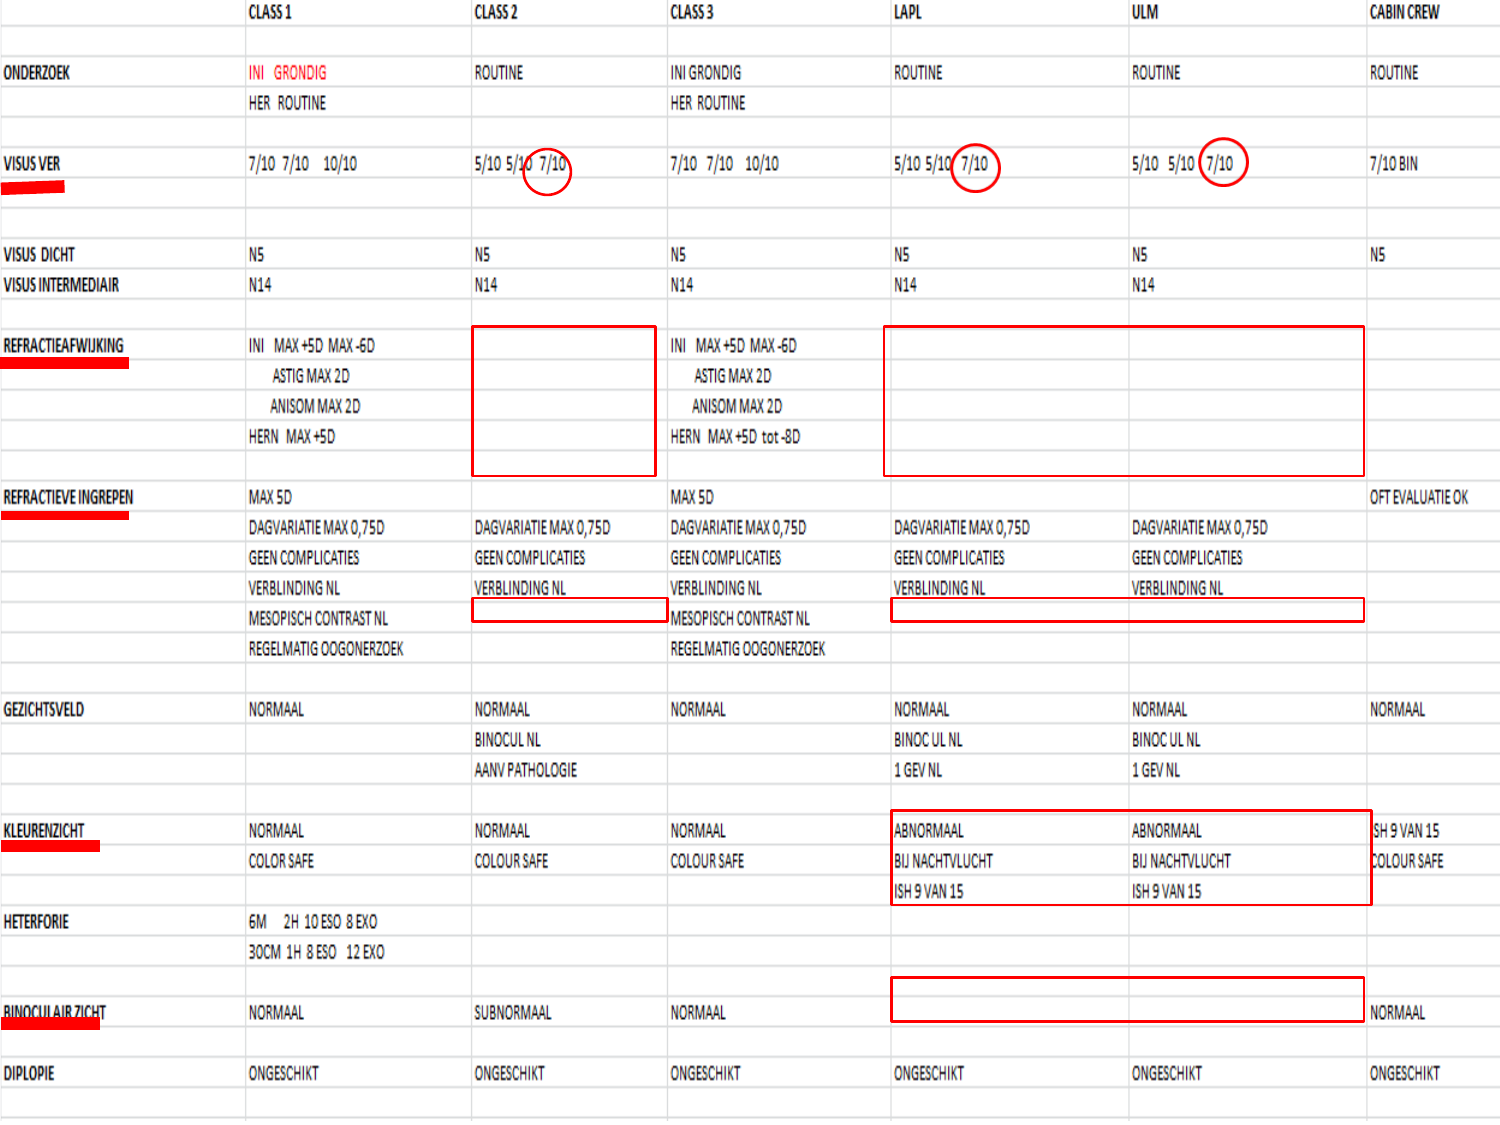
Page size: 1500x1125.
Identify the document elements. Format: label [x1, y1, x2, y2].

picture [0, 0, 1500, 1121]
text_box [0, 186, 65, 190]
